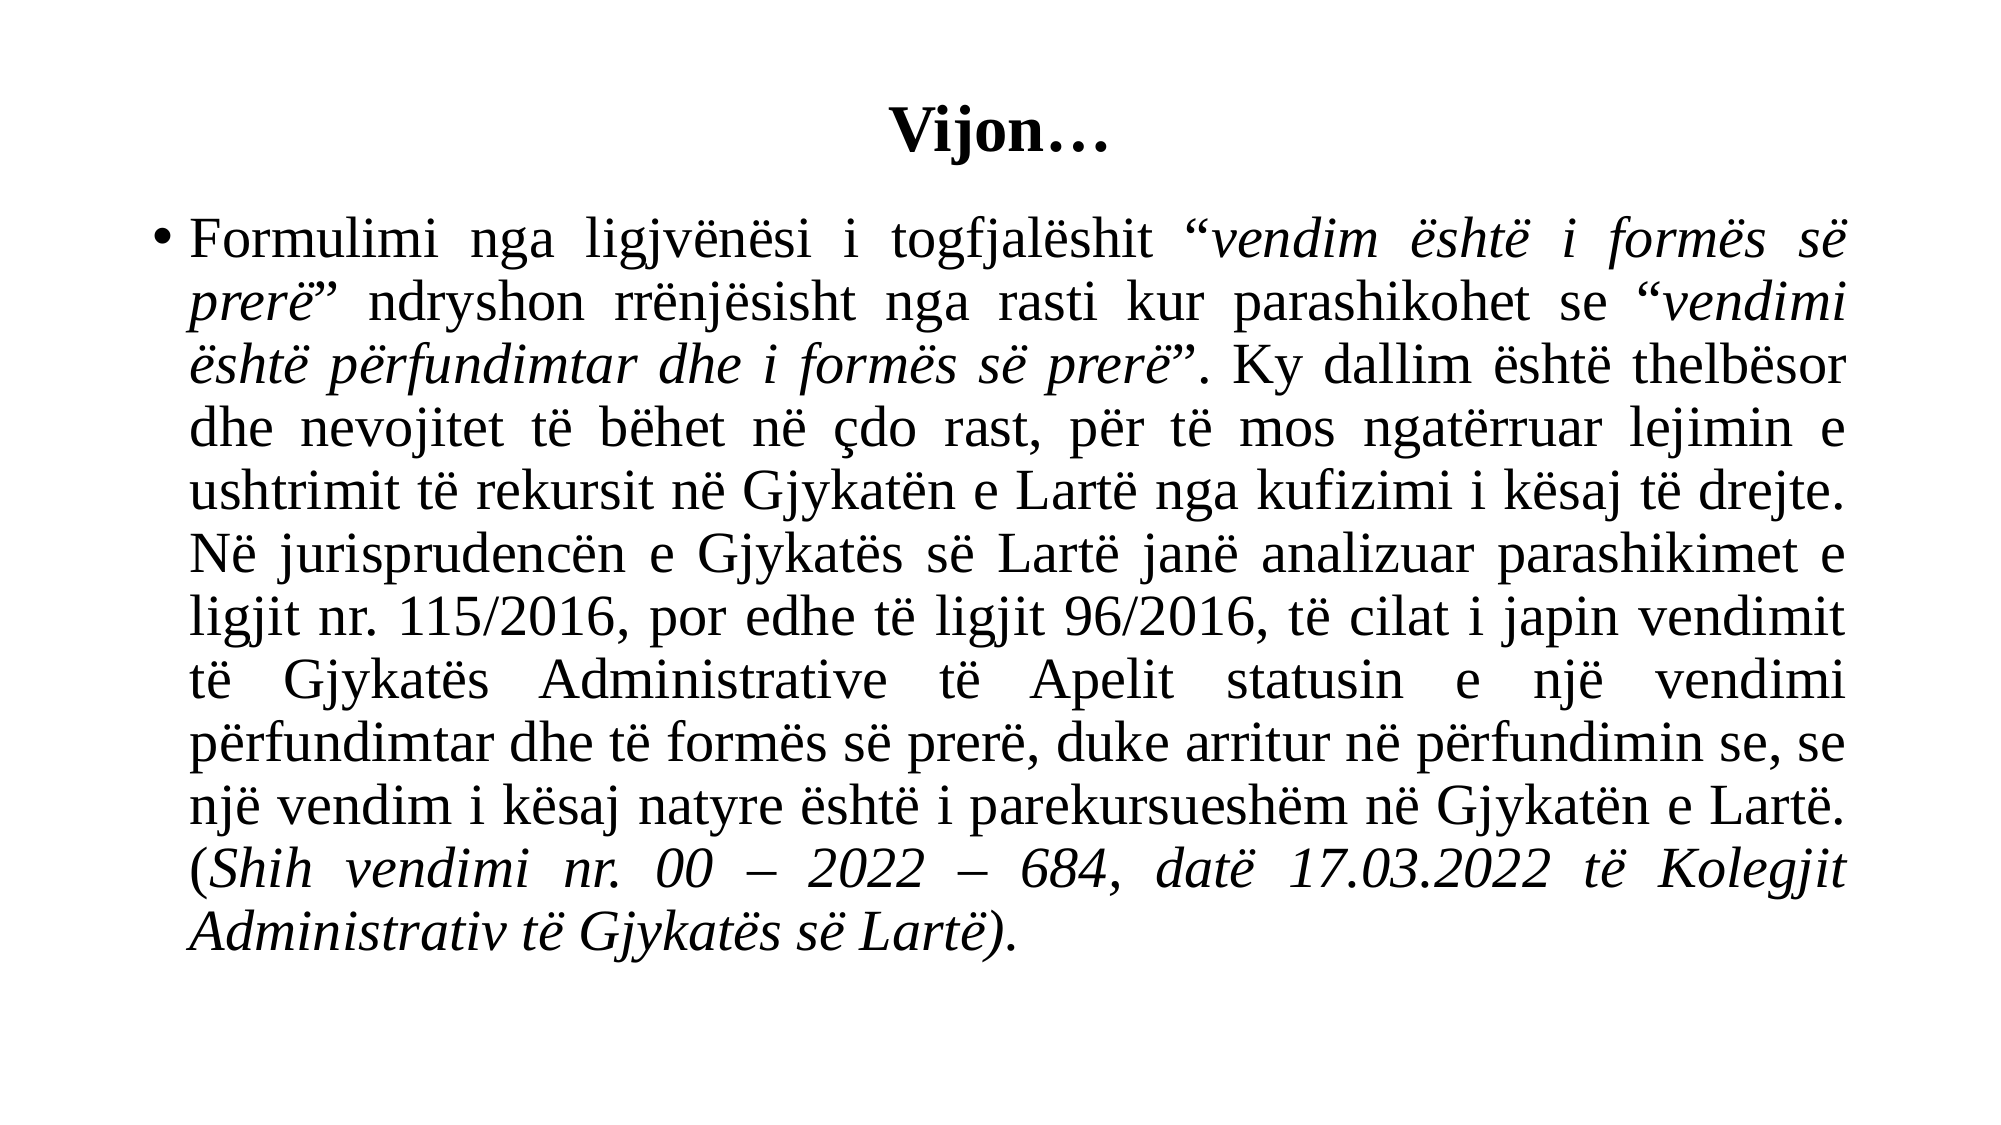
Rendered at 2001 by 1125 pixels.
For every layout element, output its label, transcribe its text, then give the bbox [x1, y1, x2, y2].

title Vijon… [137, 59, 1863, 200]
list Formulimi nga ligjvënësi i togfjalëshit “vendim është i formës së prerë” ndryshon rrënjësisht nga rasti kur parashikohet se “vendimi është përfundimtar dhe i formës së prerë”. Ky dallim është thelbësor dhe nevojitet të bëhet në çdo rast, për të mos ngatërruar lejimin e ushtrimit të rekursit në Gjykatën e Lartë nga kufizimi i kësaj të drejte. Në jurisprudencën e Gjykatës së Lartë janë analizuar parashikimet e ligjit nr. 115/2016, por edhe të ligjit 96/2016, të cilat i japin vendimit të Gjykatës Administrative të Apelit statusin e një vendimi përfundimtar dhe të formës së prerë, duke arritur në përfundimin se, se një vendim i kësaj natyre është i parekursueshëm në Gjykatën e Lartë. (Shih vendimi nr. 00 – 2022 – 684, datë 17.03.2022 të Kolegjit Administrativ të Gjykatës së Lartë). [137, 200, 1863, 1014]
